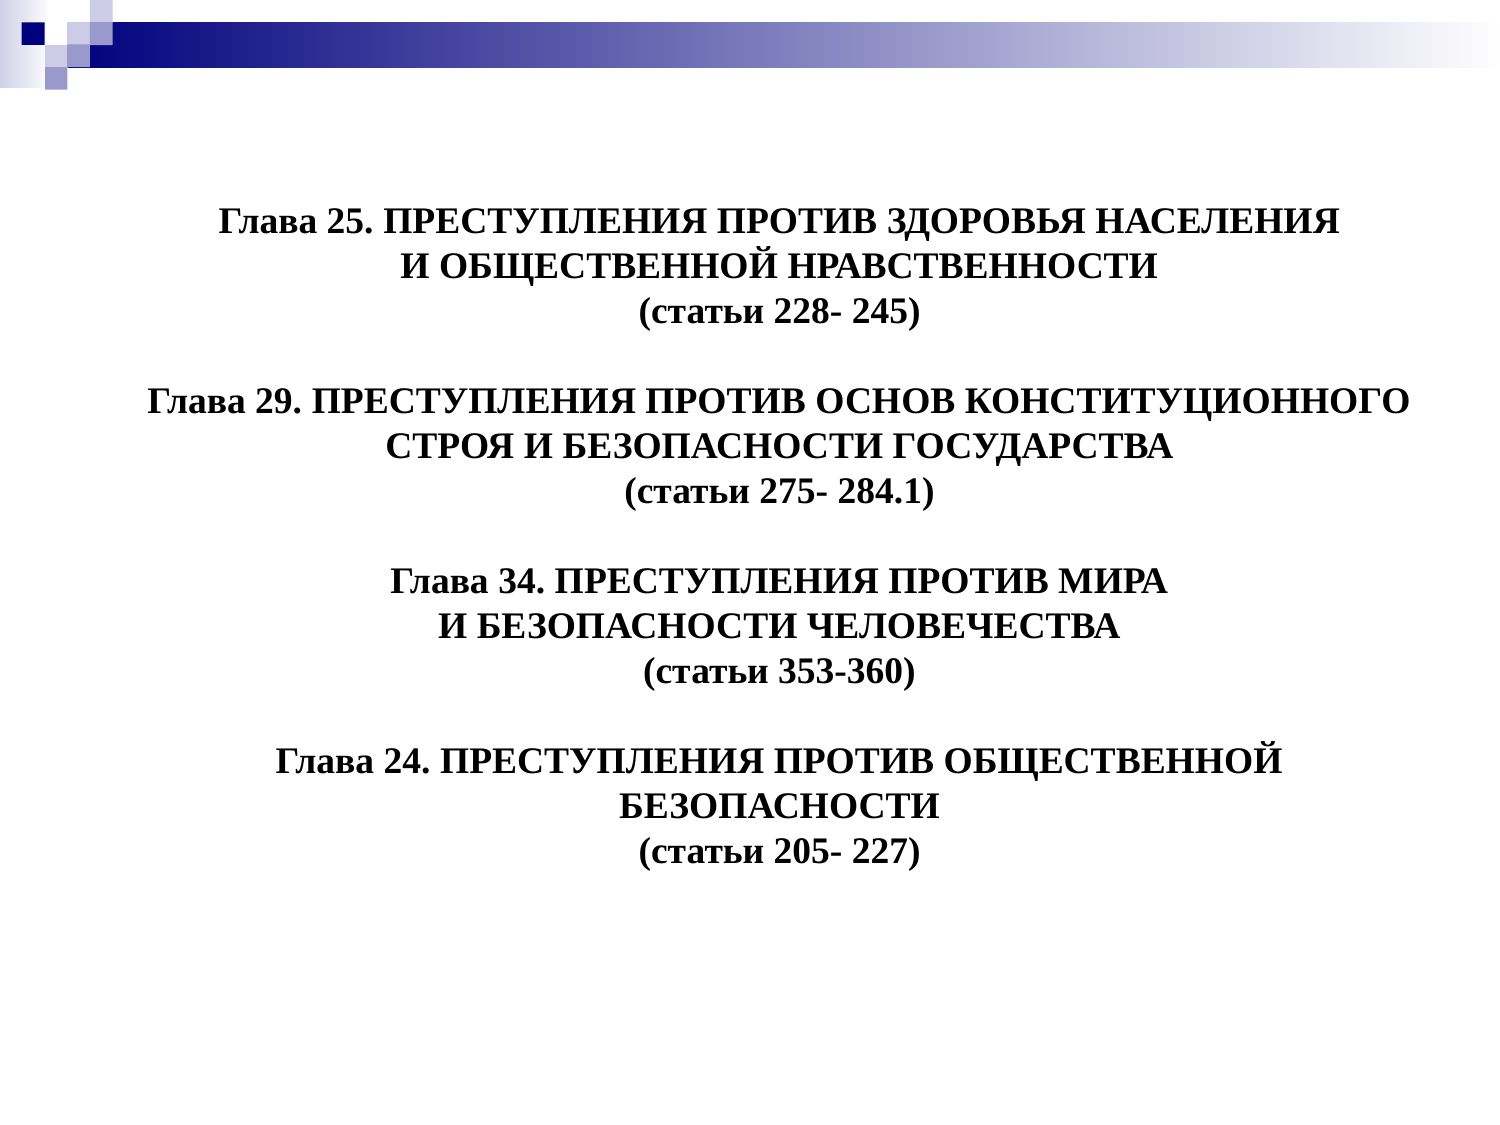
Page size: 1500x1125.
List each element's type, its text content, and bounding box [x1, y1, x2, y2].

text_box Глава 25. ПРЕСТУПЛЕНИЯ ПРОТИВ ЗДОРОВЬЯ НАСЕЛЕНИЯ И ОБЩЕСТВЕННОЙ НРАВСТВЕННОСТИ (статьи 228- 245) Глава 29. ПРЕСТУПЛЕНИЯ ПРОТИВ ОСНОВ КОНСТИТУЦИОННОГО СТРОЯ И БЕЗОПАСНОСТИ ГОСУДАРСТВА (статьи 275- 284.1) Глава 34. ПРЕСТУПЛЕНИЯ ПРОТИВ МИРА И БЕЗОПАСНОСТИ ЧЕЛОВЕЧЕСТВА (статьи 353-360) Глава 24. ПРЕСТУПЛЕНИЯ ПРОТИВ ОБЩЕСТВЕННОЙ БЕЗОПАСНОСТИ (статьи 205- 227) [112, 8, 1447, 968]
